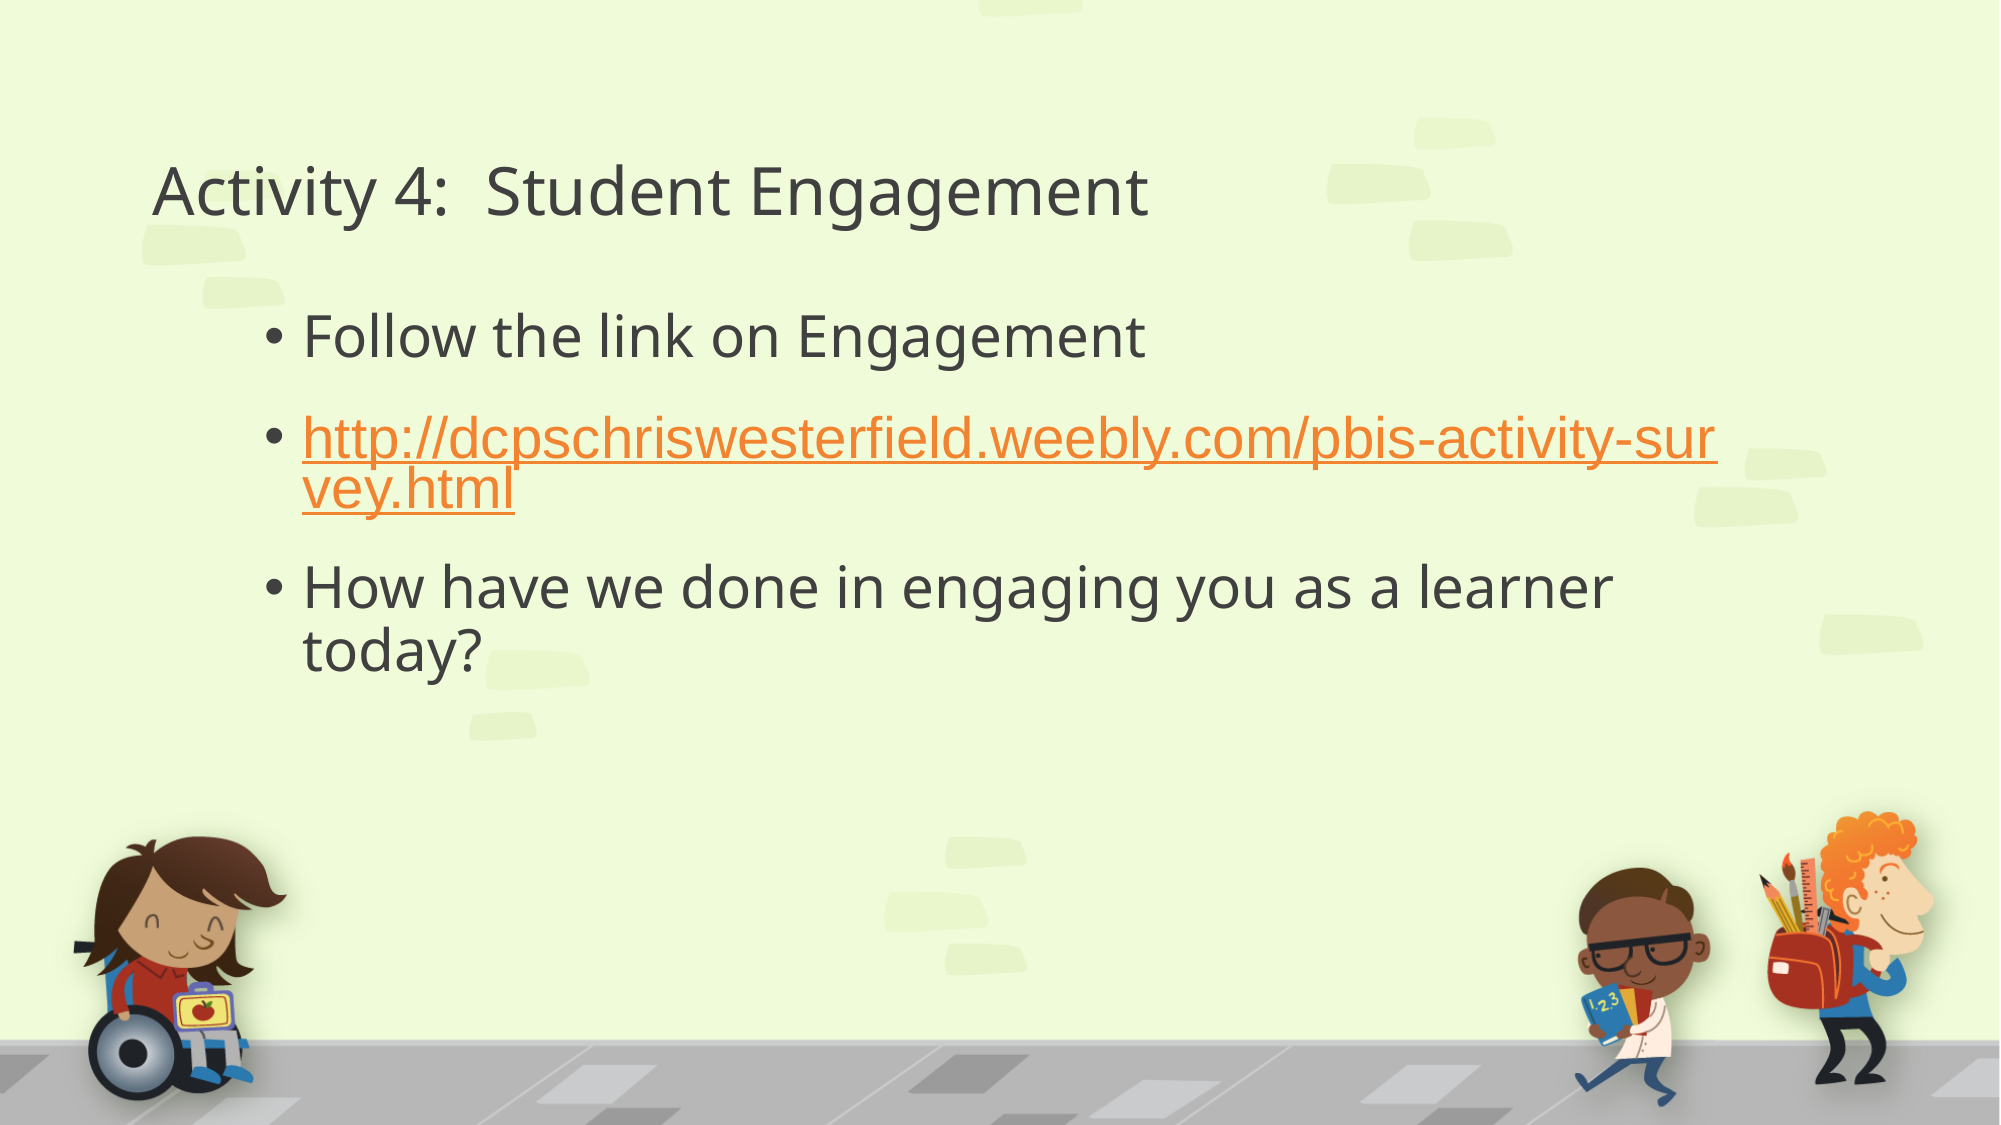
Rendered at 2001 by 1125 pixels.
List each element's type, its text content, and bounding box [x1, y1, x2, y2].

title Activity 4: Student Engagement [137, 59, 1750, 238]
picture [0, 0, 2000, 1125]
list Follow the link on Engagement http://dcpschriswesterfield.weebly.com/pbis-activity-survey.html How have we done in engaging you as a learner today? [249, 299, 1750, 870]
